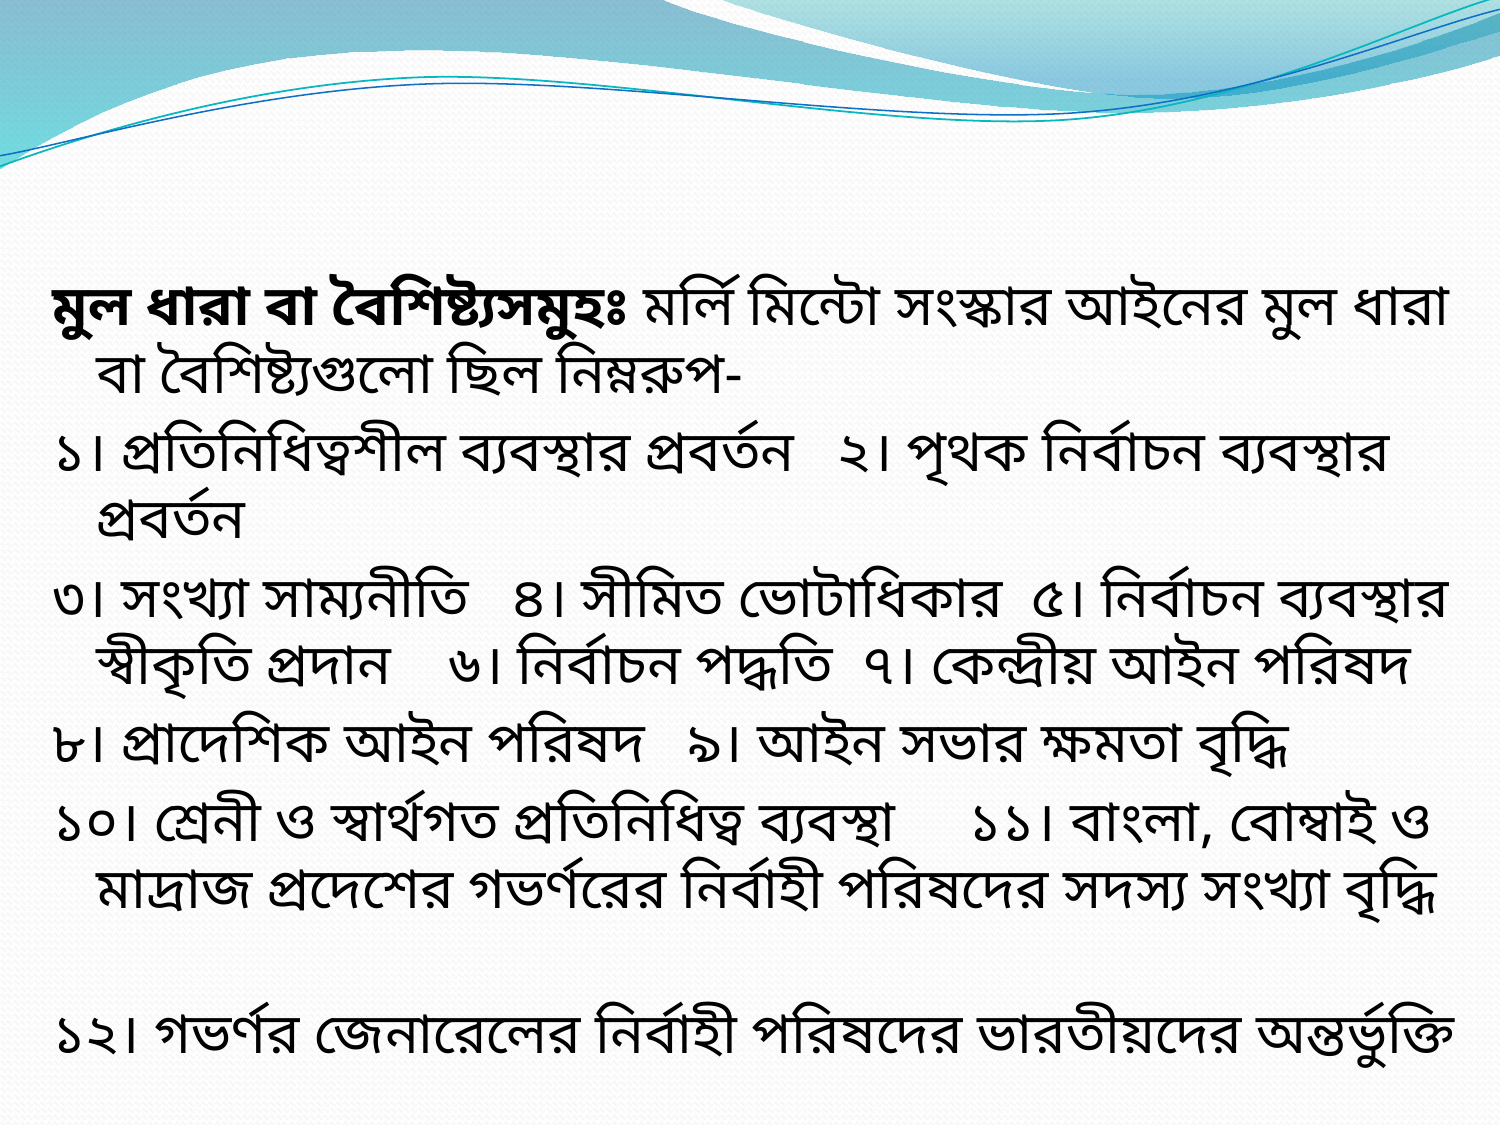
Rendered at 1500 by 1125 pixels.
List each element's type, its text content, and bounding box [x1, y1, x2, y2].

list মুল ধারা বা বৈশিষ্ট্যসমুহঃ মর্লি মিন্টো সংস্কার আইনের মুল ধারা বা বৈশিষ্ট্যগুলো ছিল নিম্নরুপ- ১। প্রতিনিধিত্বশীল ব্যবস্থার প্রবর্তন ২। পৃথক নির্বাচন ব্যবস্থার প্রবর্তন ৩। সংখ্যা সাম্যনীতি ৪। সীমিত ভোটাধিকার ৫। নির্বাচন ব্যবস্থার স্বীকৃতি প্রদান ৬। নির্বাচন পদ্ধতি ৭। কেন্দ্রীয় আইন পরিষদ ৮। প্রাদেশিক আইন পরিষদ ৯। আইন সভার ক্ষমতা বৃদ্ধি ১০। শ্রেনী ও স্বার্থগত প্রতিনিধিত্ব ব্যবস্থা ১১। বাংলা, বোম্বাই ও মাদ্রাজ প্রদেশের গভর্ণরের নির্বাহী পরিষদের সদস্য সংখ্যা বৃদ্ধি ১২। গভর্ণর জেনারেলের নির্বাহী পরিষদের ভারতীয়দের অন্তর্ভুক্তি [37, 262, 1475, 1100]
